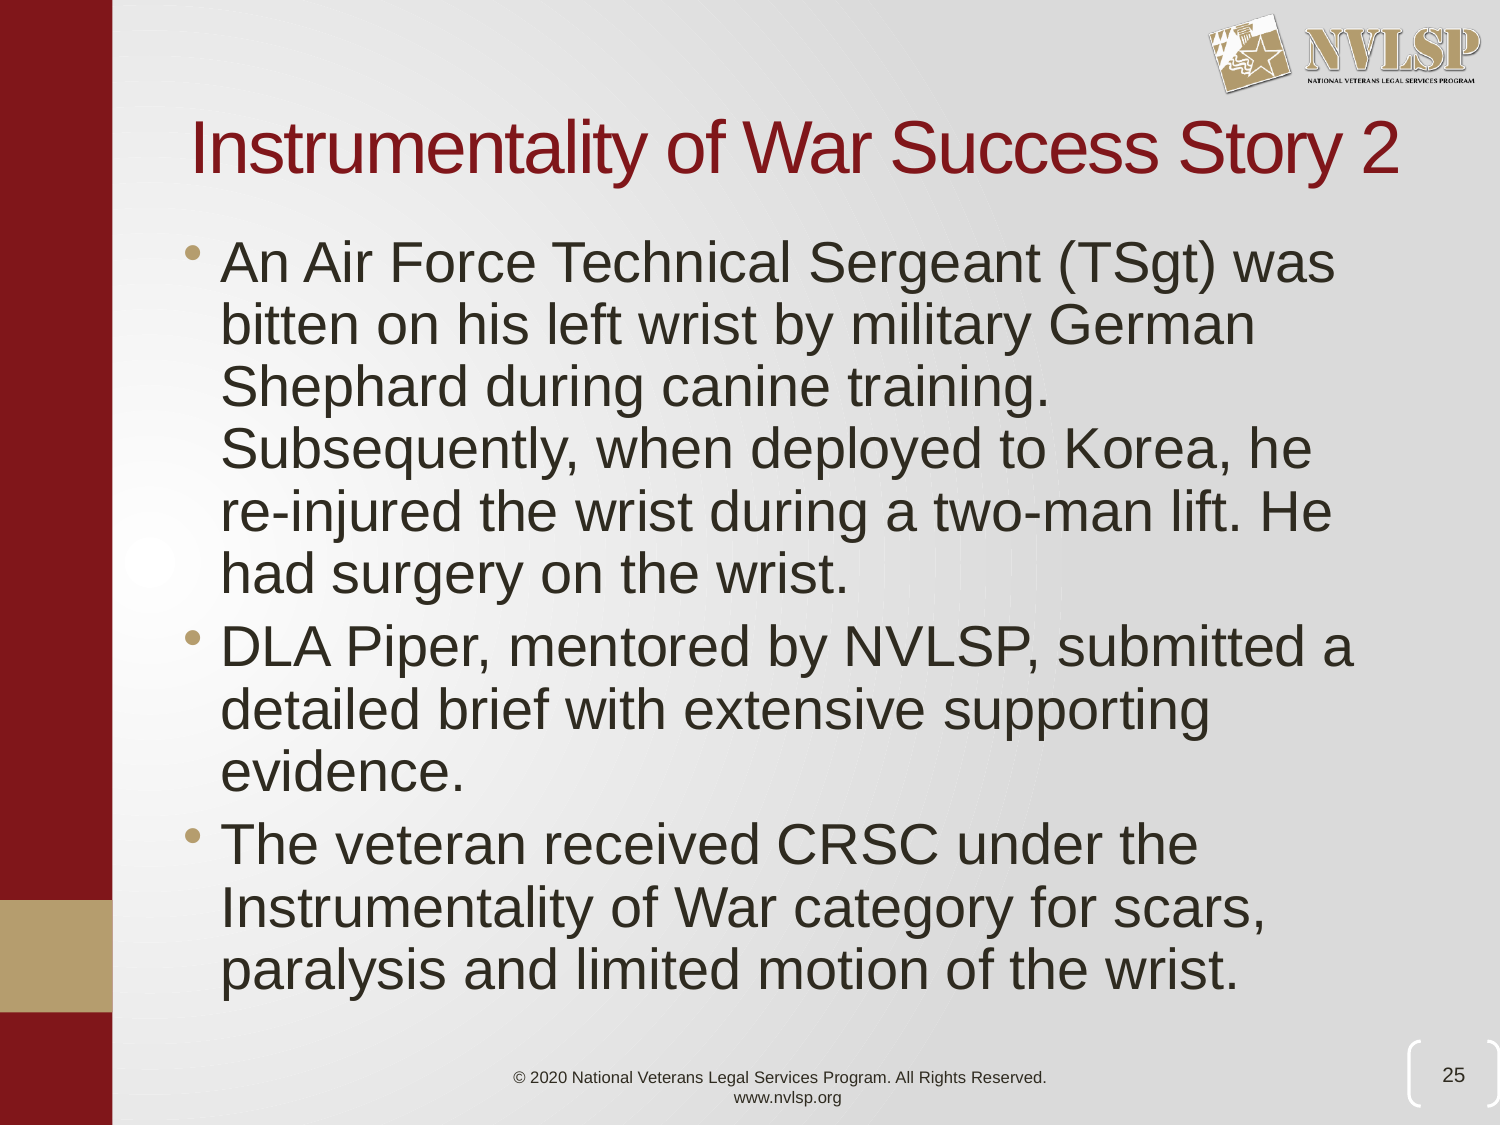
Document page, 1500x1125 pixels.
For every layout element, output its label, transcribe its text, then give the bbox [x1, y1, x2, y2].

title Instrumentality of War Success Story 2 [174, 50, 1425, 238]
footer © 2020 National Veterans Legal Services Program. All Rights Reserved. www.nvlsp.org [156, 1059, 1420, 1110]
picture [1205, 10, 1485, 96]
list An Air Force Technical Sergeant (TSgt) was bitten on his left wrist by military German Shephard during canine training. Subsequently, when deployed to Korea, he re-injured the wrist during a two-man lift. He had surgery on the wrist. DLA Piper, mentored by NVLSP, submitted a detailed brief with extensive supporting evidence. The veteran received CRSC under the Instrumentality of War category for scars, paralysis and limited motion of the wrist. [149, 224, 1400, 1013]
slide_number 25 [1407, 1039, 1500, 1108]
